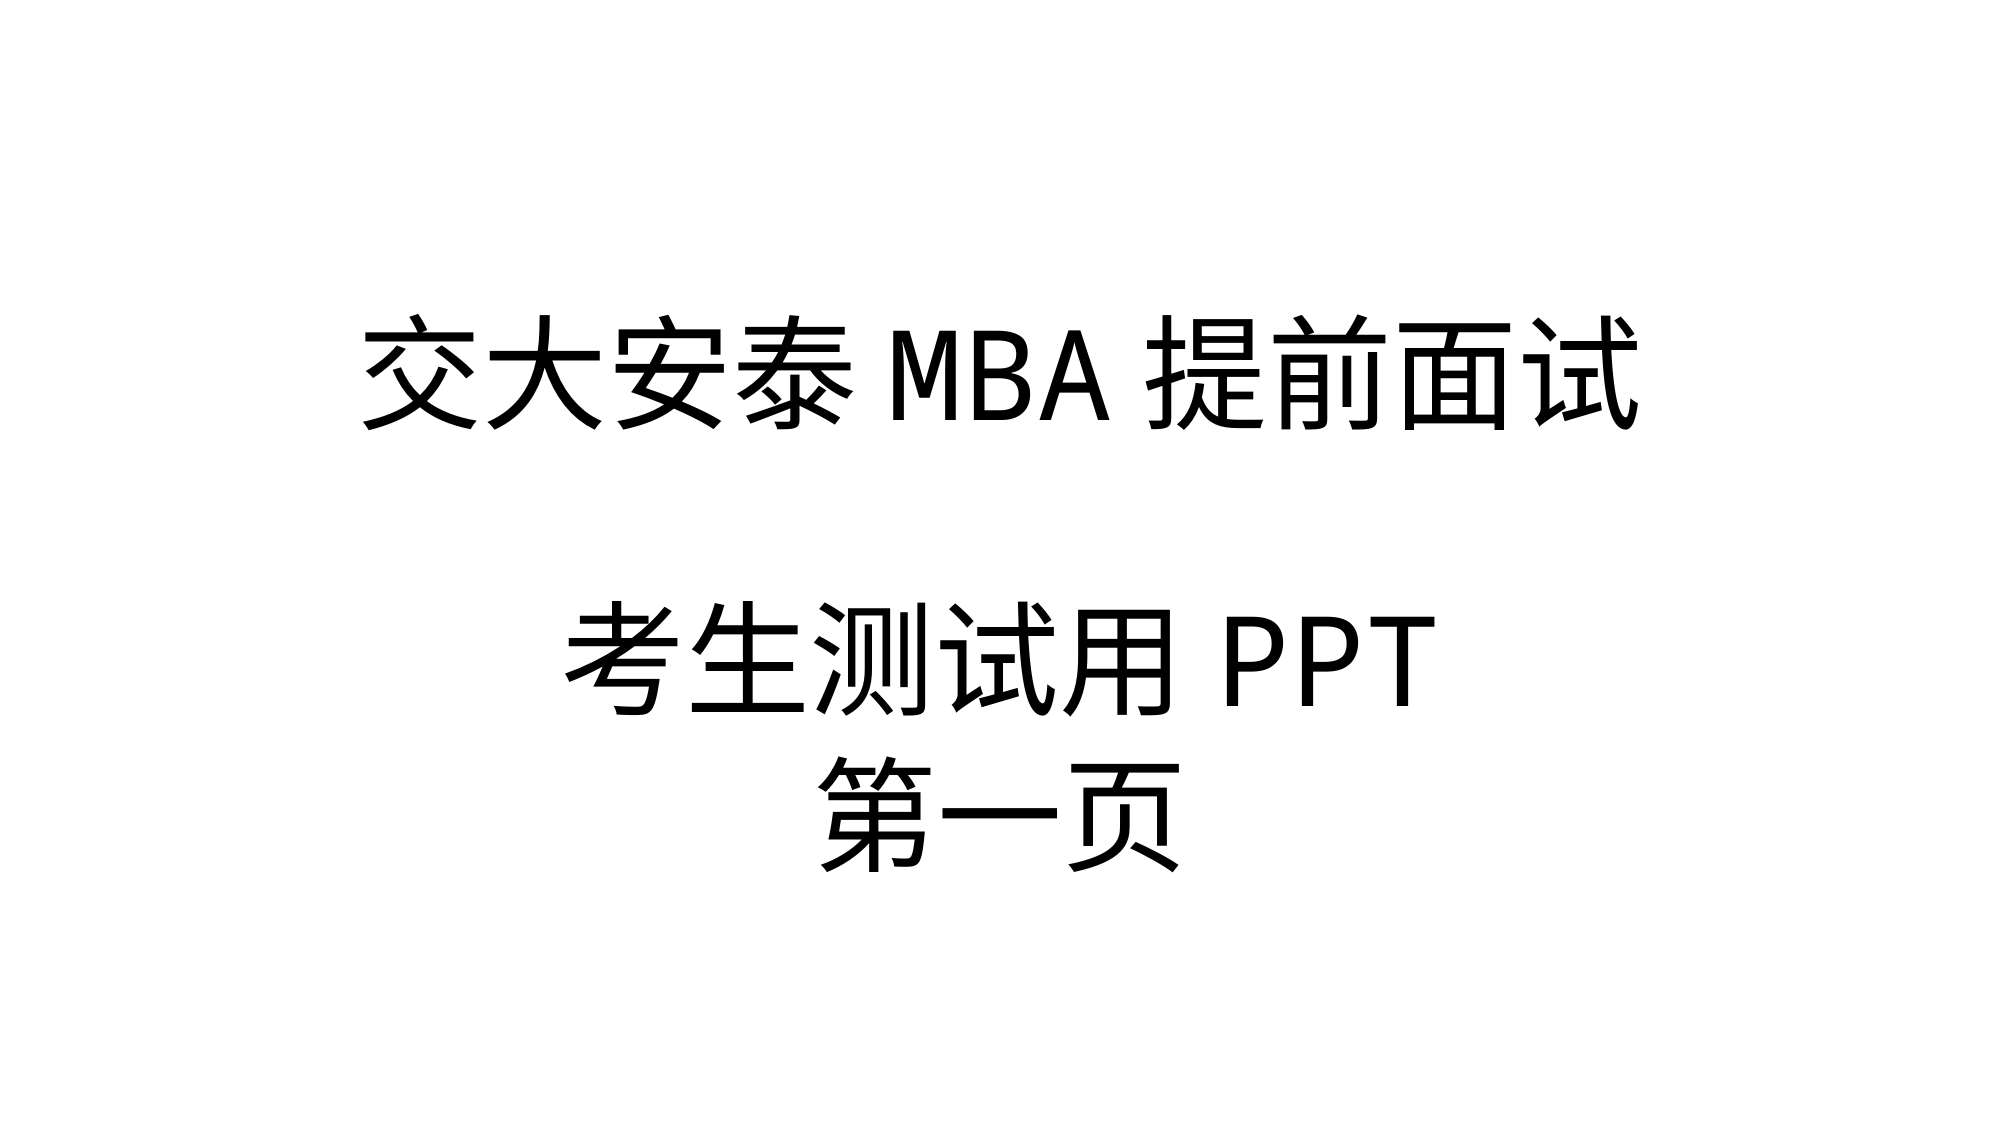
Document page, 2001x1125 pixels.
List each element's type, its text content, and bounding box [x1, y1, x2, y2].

subtitle 考生测试用PPT 第一页 [249, 590, 1750, 945]
title 交大安泰MBA提前面试 [249, 184, 1750, 576]
